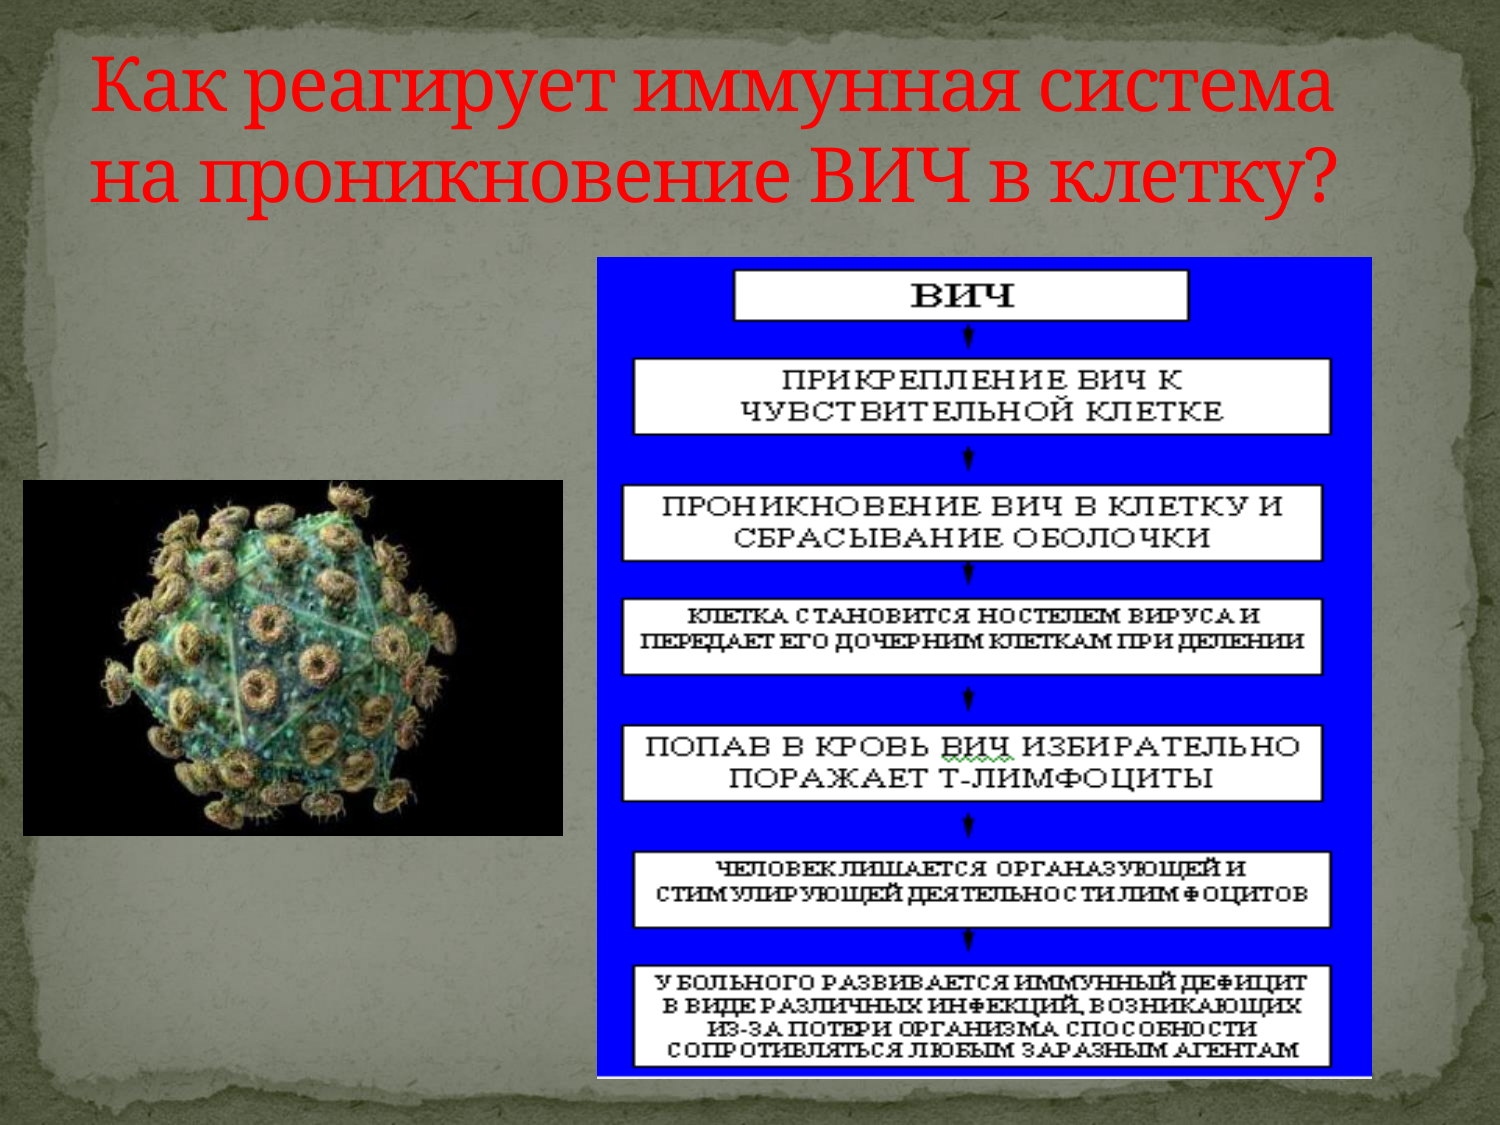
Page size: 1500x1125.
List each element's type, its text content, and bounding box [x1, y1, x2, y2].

title Как реагирует иммунная система на проникновение ВИЧ в клетку? [74, 24, 1425, 225]
picture [0, 0, 1500, 1125]
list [599, 259, 1370, 1077]
